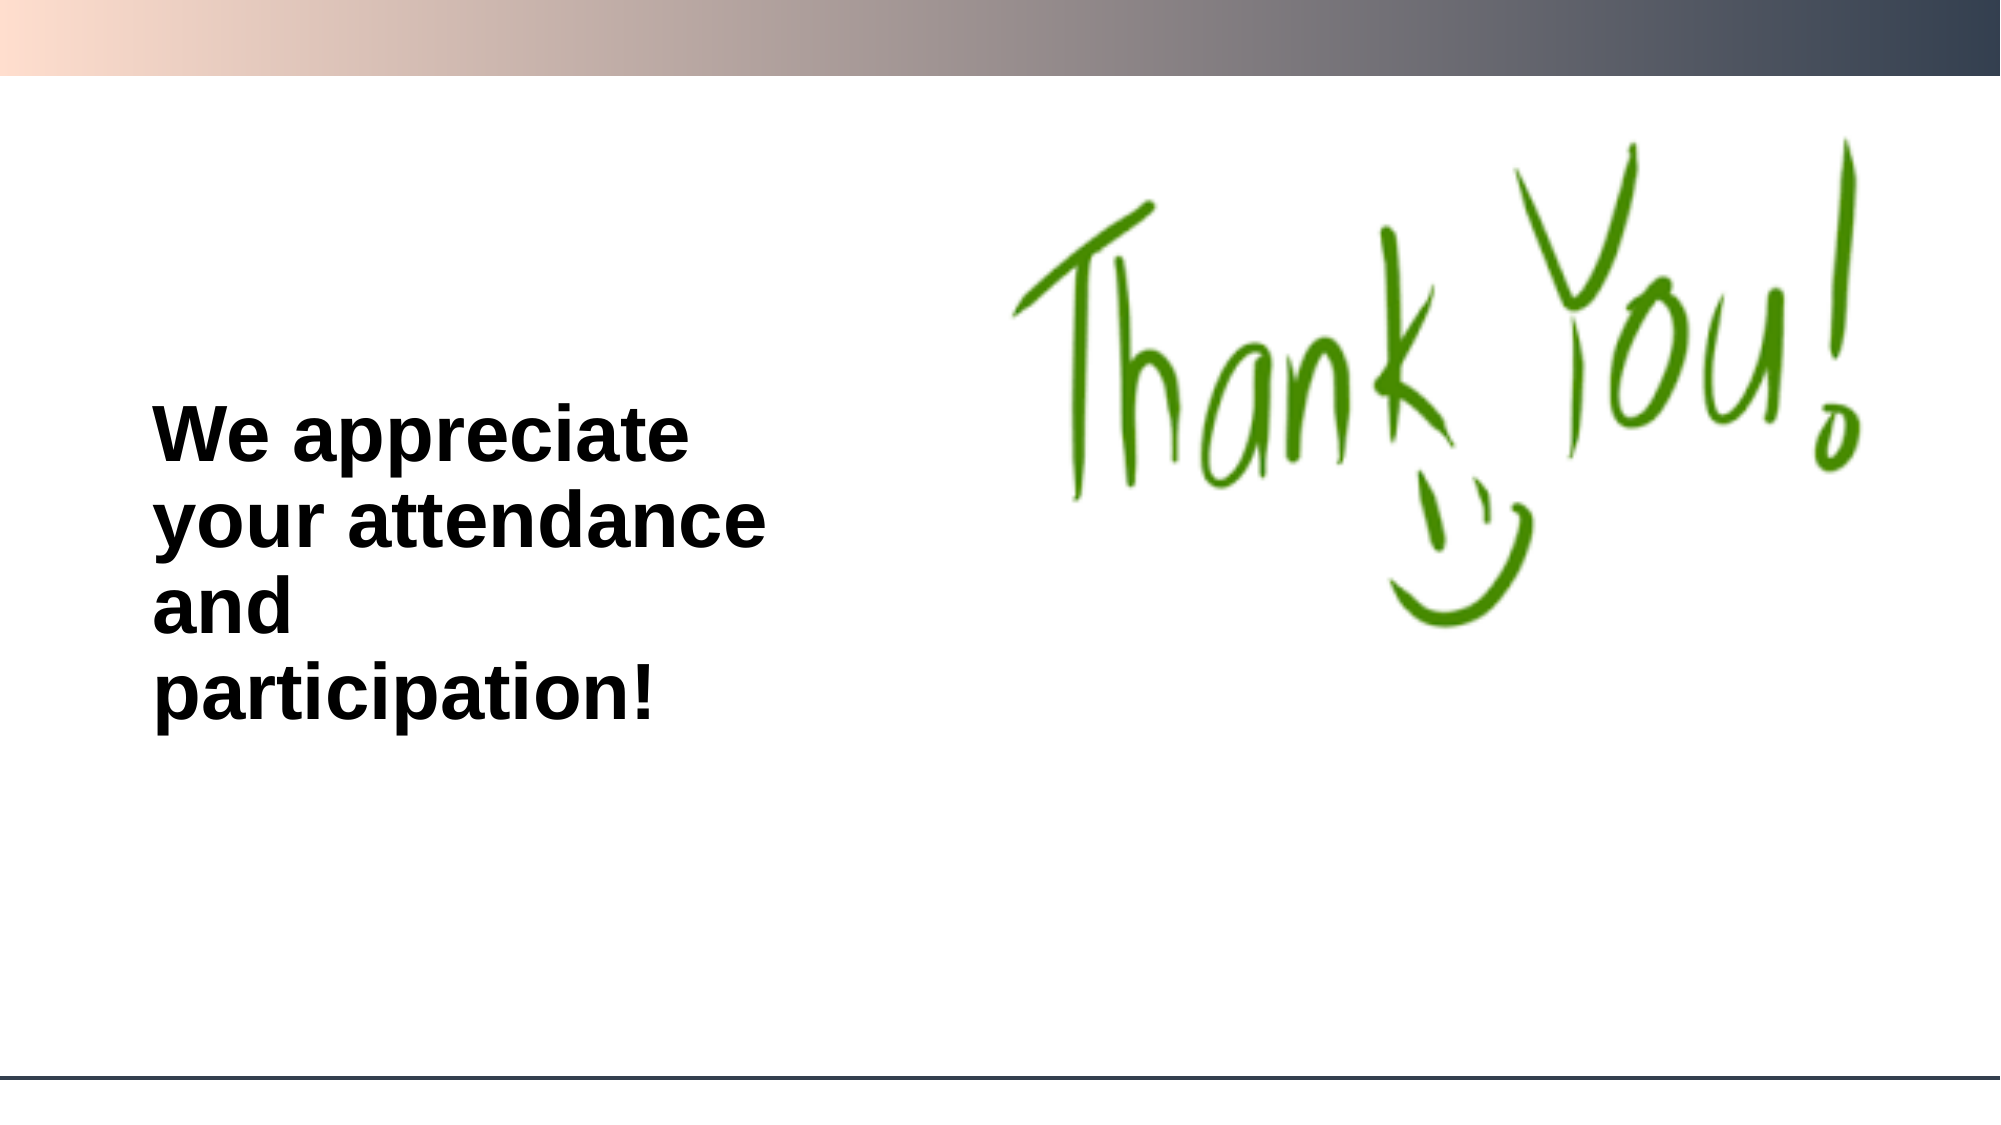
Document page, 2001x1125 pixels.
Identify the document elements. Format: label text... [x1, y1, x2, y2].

title We appreciate your attendance and participation! [137, 383, 834, 746]
picture [1001, 103, 1892, 664]
